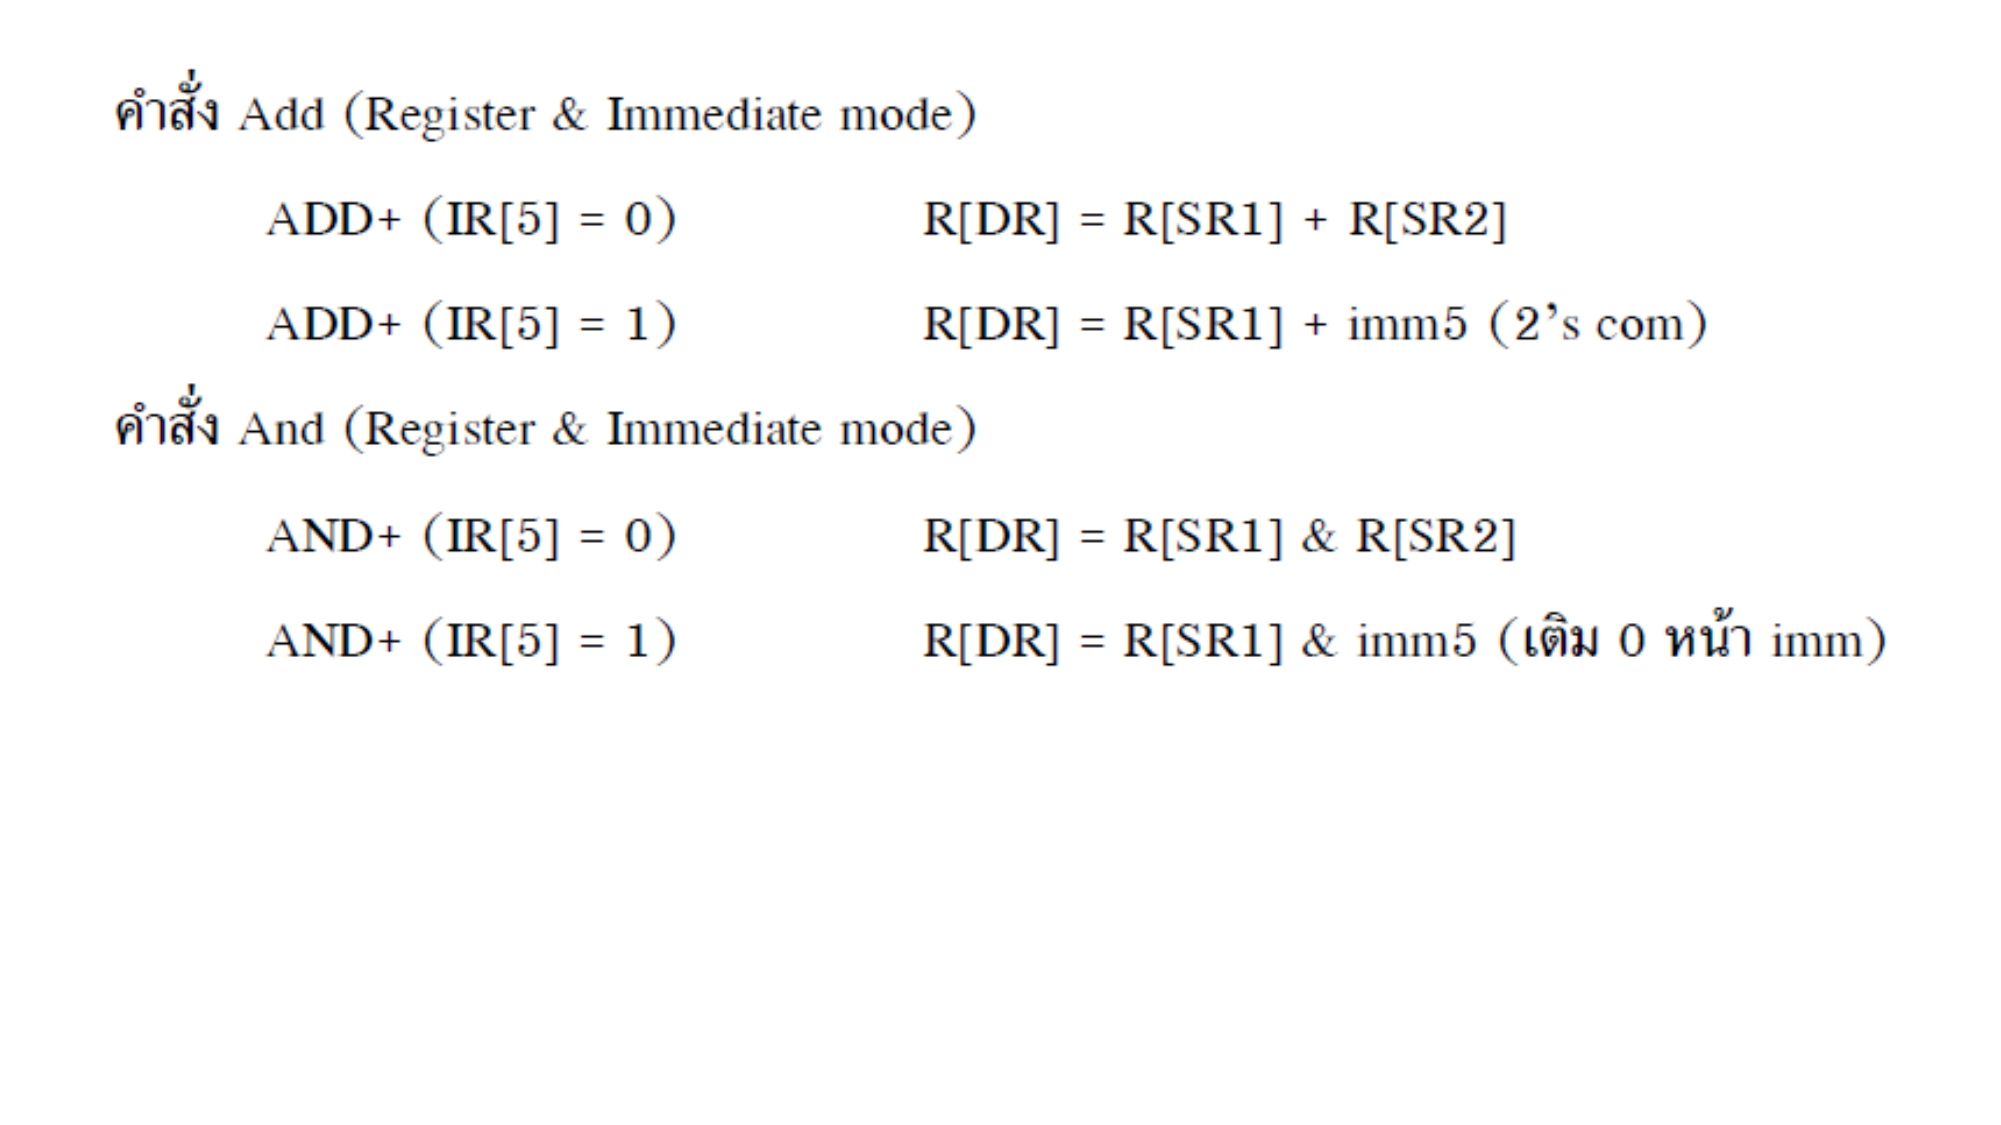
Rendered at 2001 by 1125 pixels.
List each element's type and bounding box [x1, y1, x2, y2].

picture [98, 56, 1904, 685]
